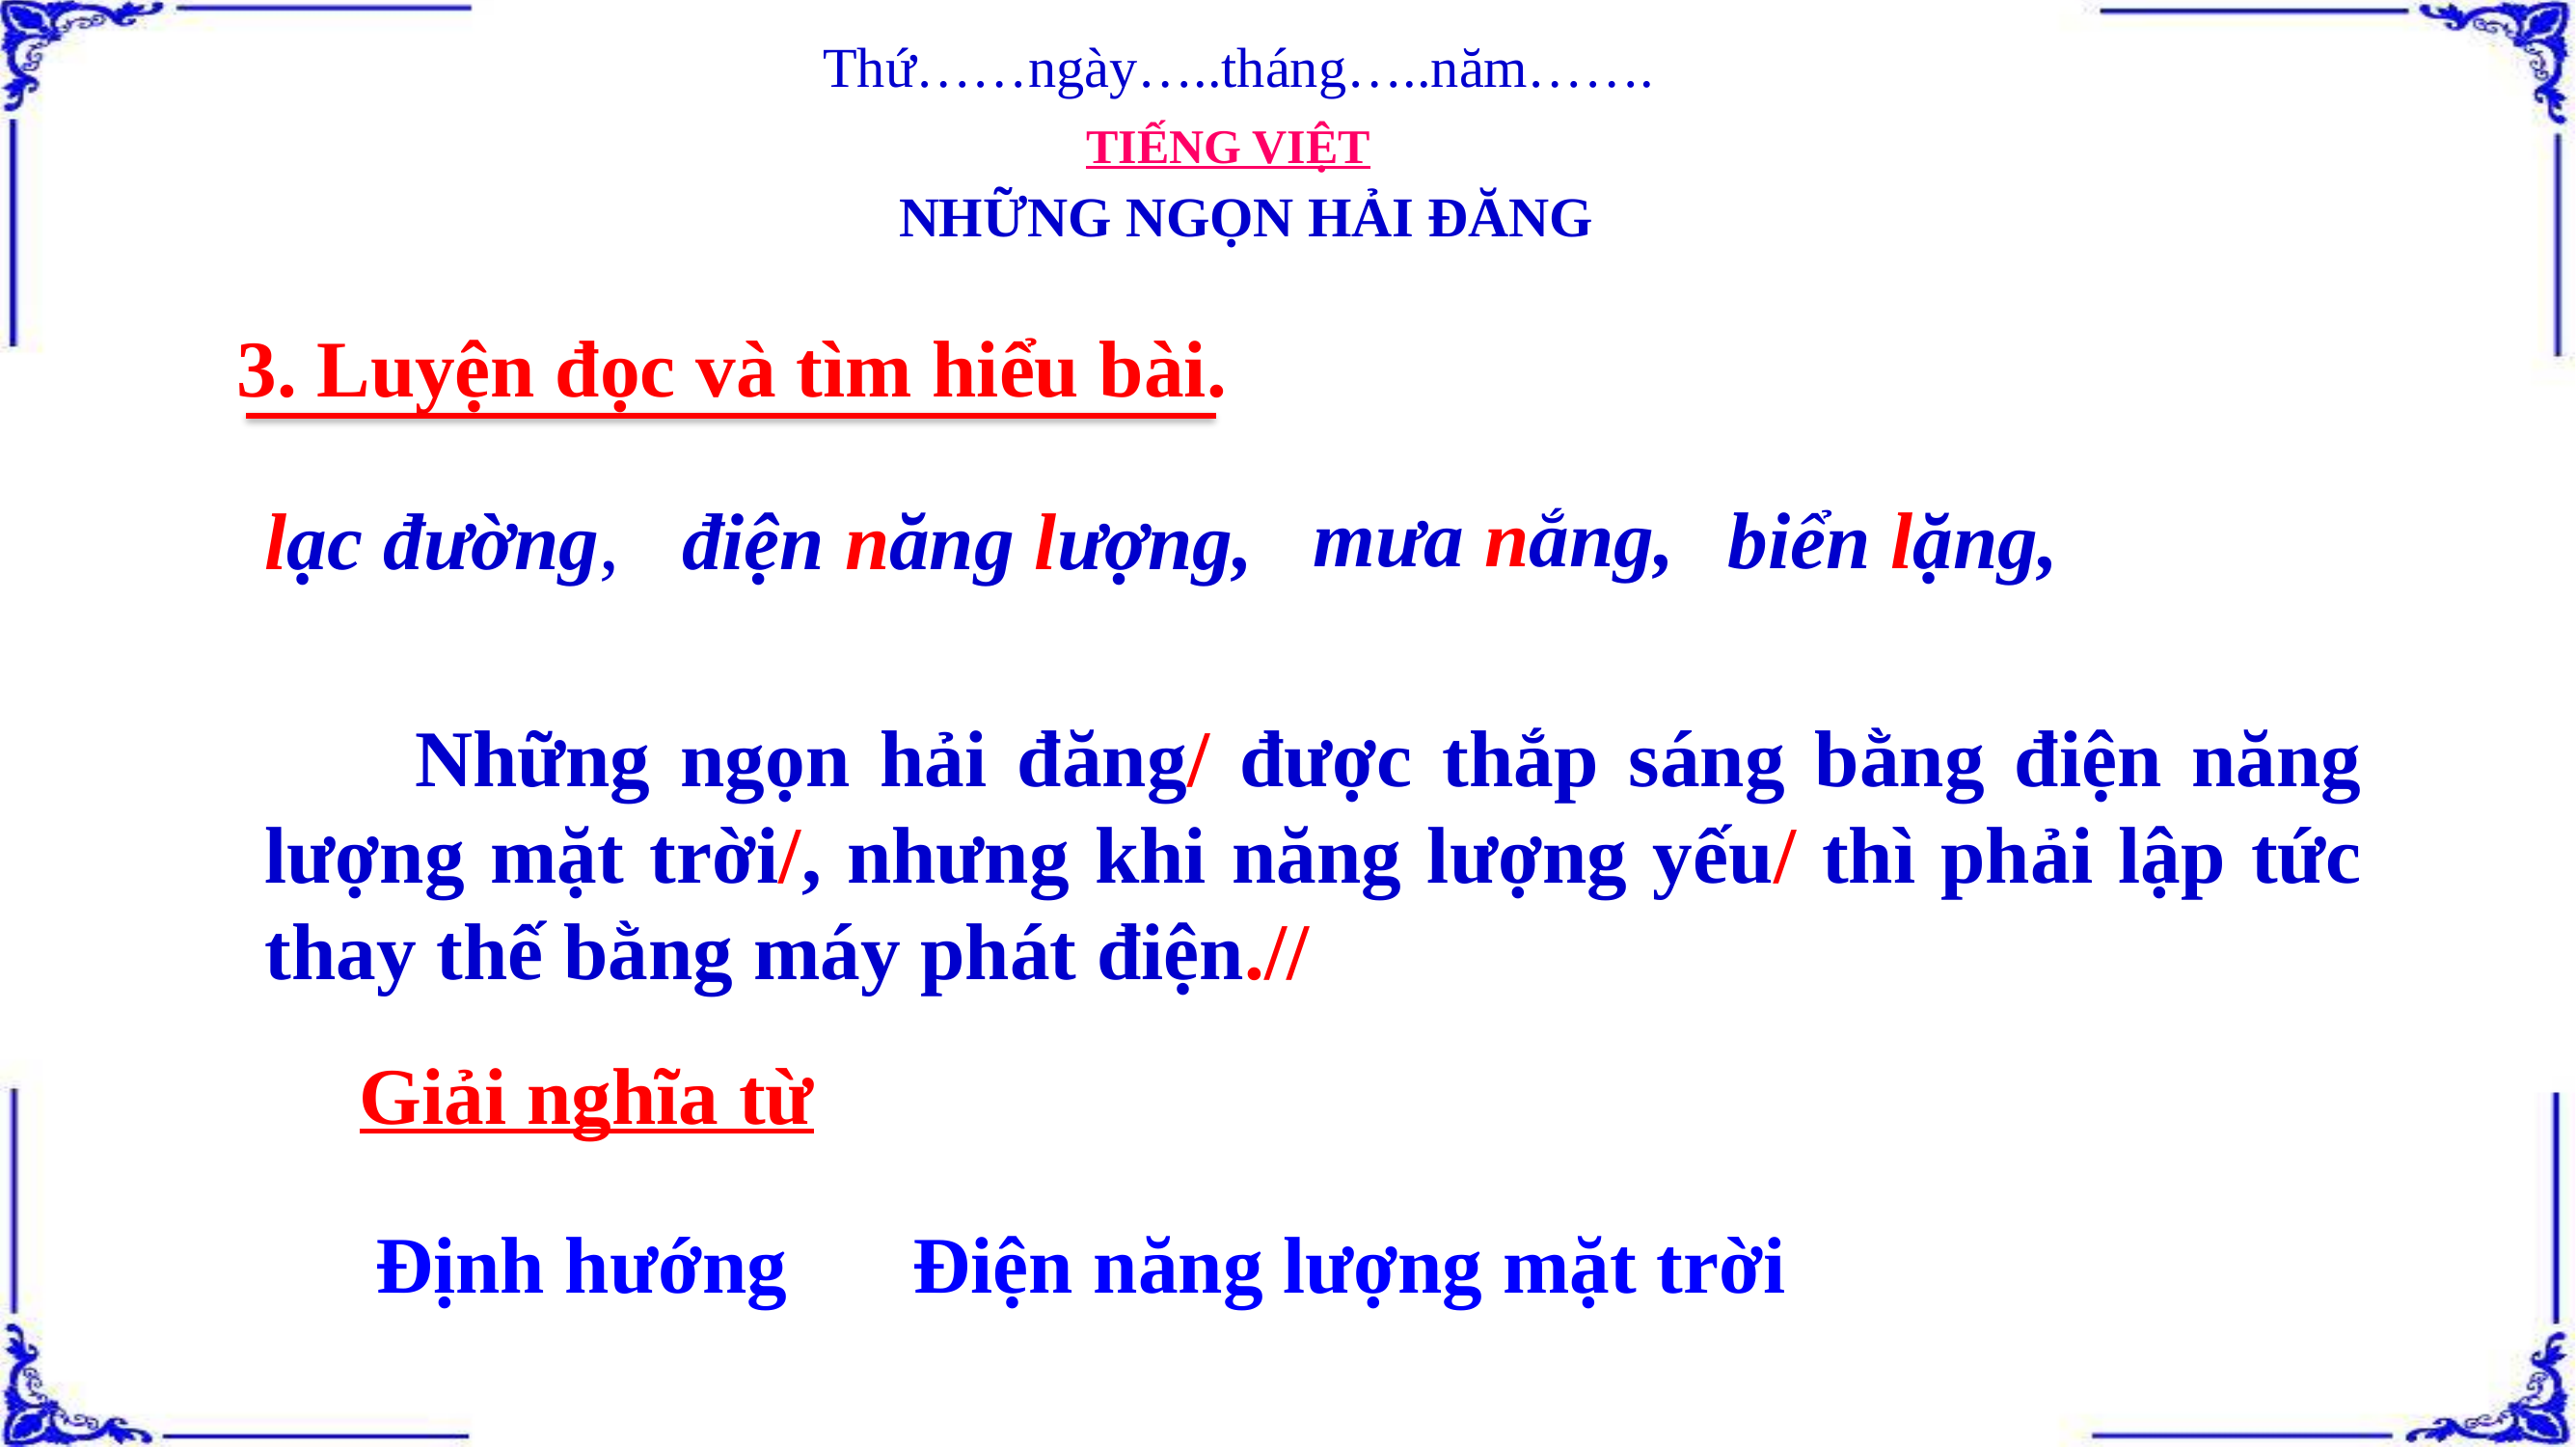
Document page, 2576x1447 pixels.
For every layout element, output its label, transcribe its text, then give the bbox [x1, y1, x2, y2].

text_box biển lặng, [1713, 481, 2148, 592]
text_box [222, 309, 1296, 422]
text_box Những ngọn hải đăng/ được thắp sáng bằng điện năng lượng mặt trời/, nhưng khi năng lượng yếu/ thì phải lập tức thay thế bằng máy phát điện.// [251, 699, 2377, 1003]
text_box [803, 23, 1688, 260]
picture [0, 0, 2576, 1447]
text_box mưa nắng, [1299, 478, 1733, 590]
text_box Giải nghĩa từ [344, 1036, 854, 1148]
text_box điện năng lượng, [667, 482, 1295, 593]
text_box lạc đường, [250, 481, 759, 593]
text_box Điện năng lượng mặt trời [899, 1206, 1802, 1317]
text_box Định hướng [361, 1206, 802, 1317]
